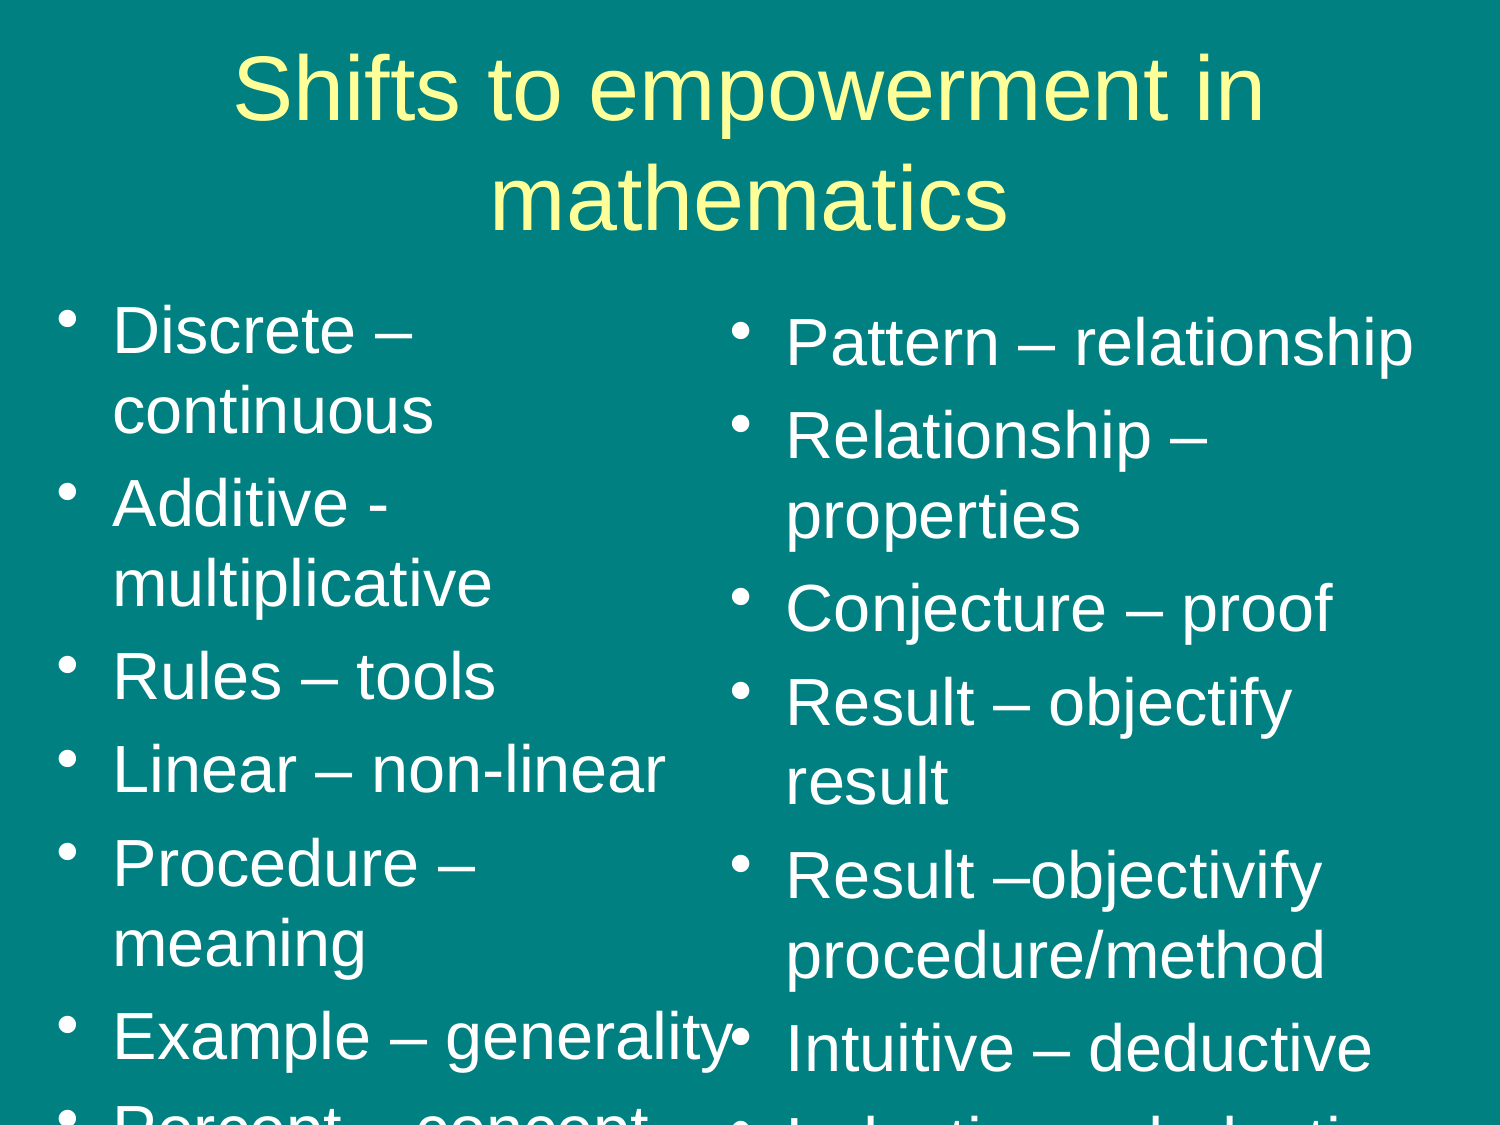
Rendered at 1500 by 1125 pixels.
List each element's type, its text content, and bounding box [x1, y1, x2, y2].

list Pattern – relationship Relationship – properties Conjecture – proof Result – objectify result Result –objectivify procedure/method Intuitive – deductive Inductive – deductive [714, 290, 1454, 1089]
title Shifts to empowerment in mathematics [74, 44, 1426, 233]
list Discrete – continuous Additive - multiplicative Rules – tools Linear – non-linear Procedure – meaning Example – generality Percept – concept Operations – inverses [40, 278, 751, 1094]
